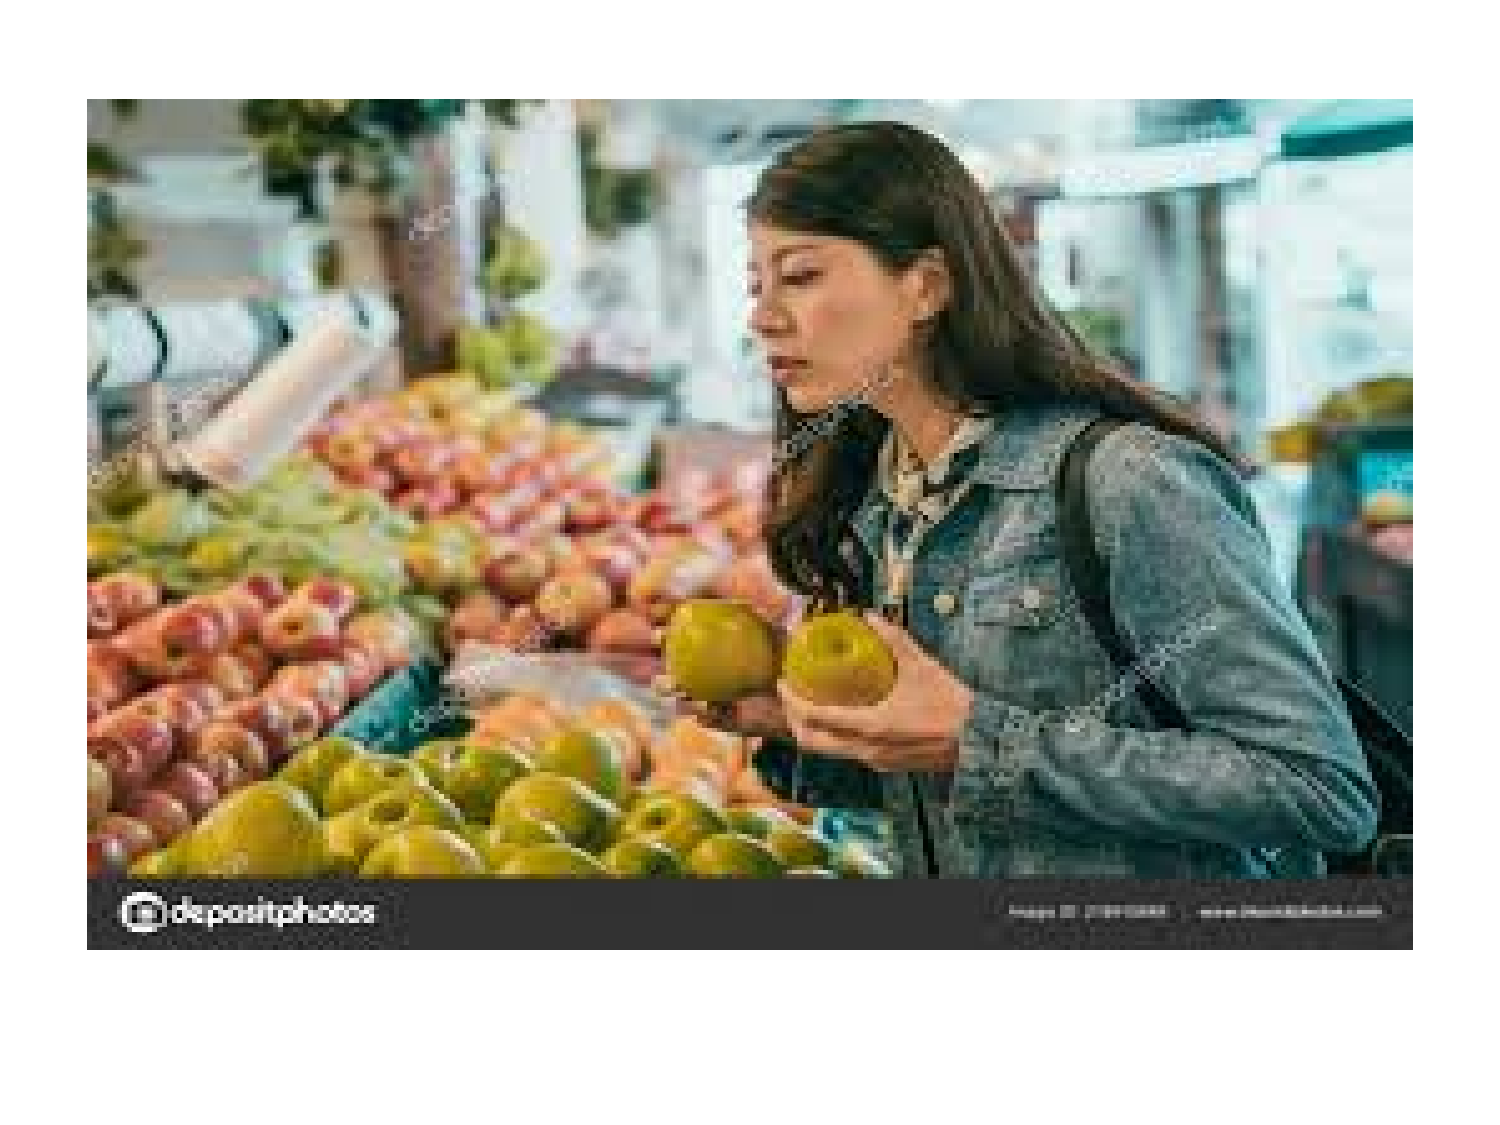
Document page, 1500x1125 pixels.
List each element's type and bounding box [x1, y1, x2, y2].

picture [87, 99, 1413, 951]
